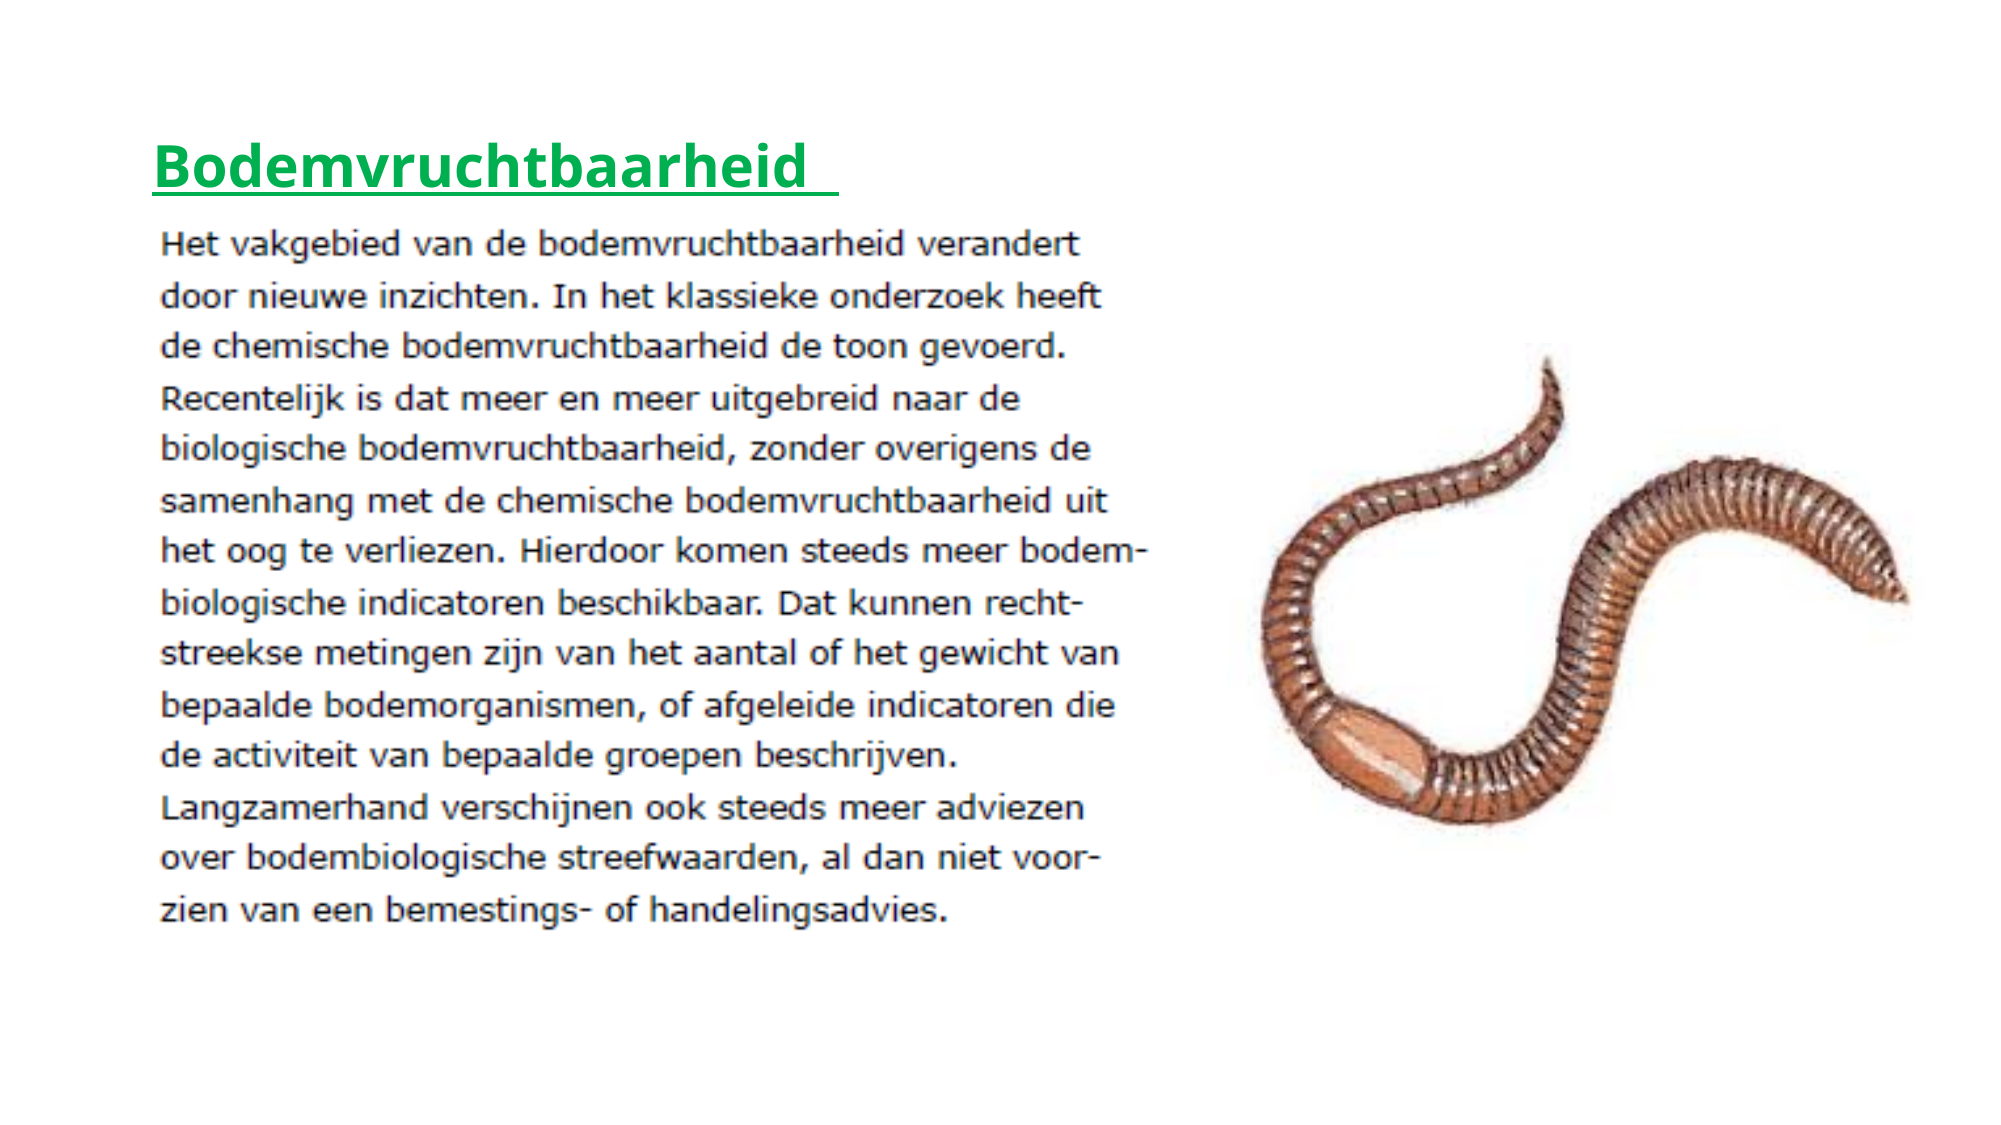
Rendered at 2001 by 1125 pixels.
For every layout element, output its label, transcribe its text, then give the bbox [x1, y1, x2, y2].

picture [153, 217, 1178, 946]
title Bodemvruchtbaarheid [137, 59, 1863, 278]
picture [1227, 343, 1940, 853]
